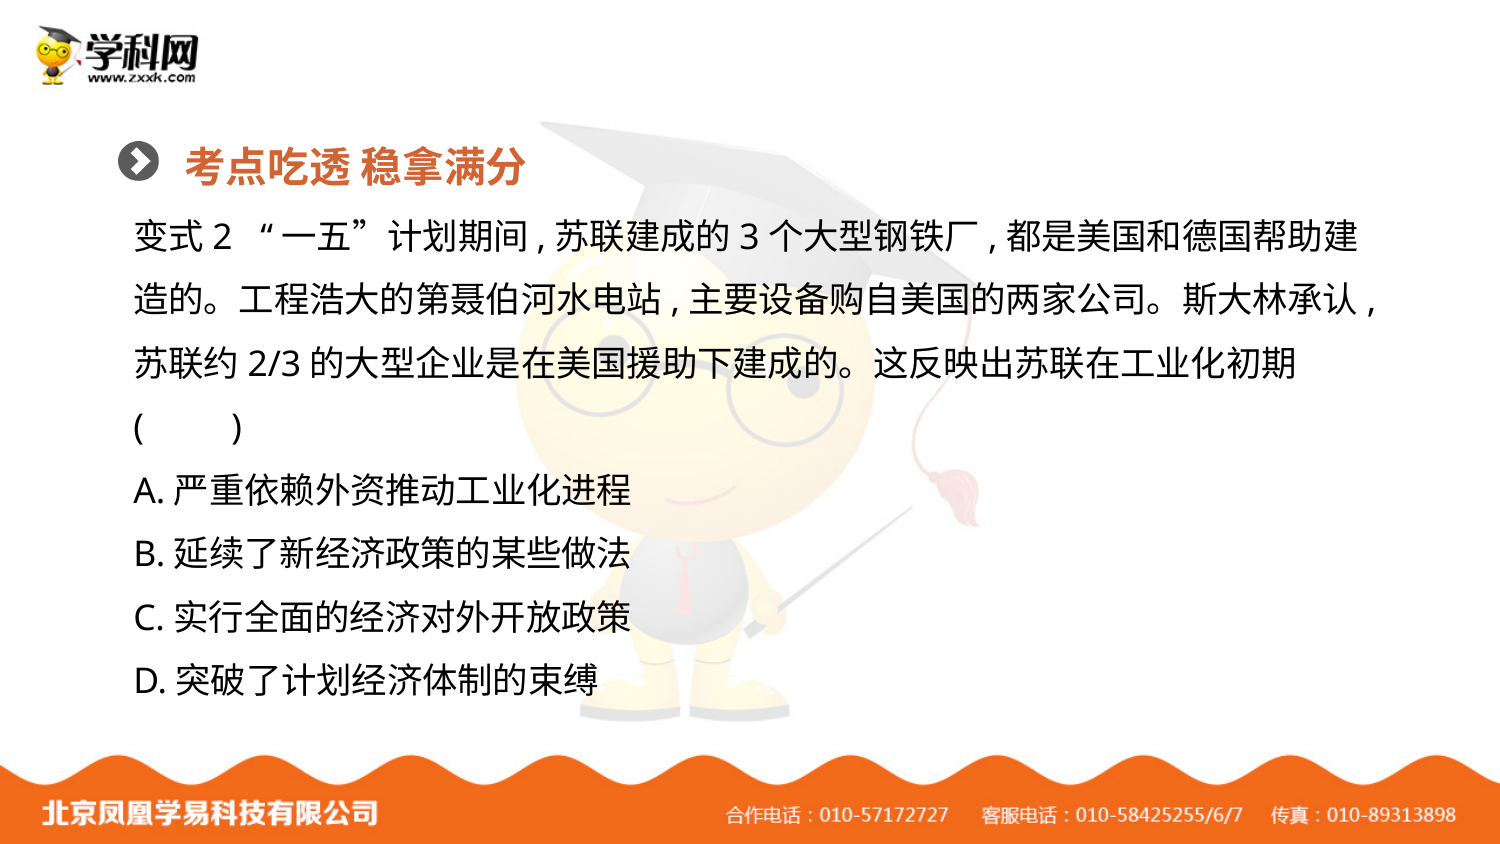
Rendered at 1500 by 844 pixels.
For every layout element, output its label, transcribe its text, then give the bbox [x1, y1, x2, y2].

text_box 变式2 “一五”计划期间,苏联建成的3个大型钢铁厂,都是美国和德国帮助建造的。工程浩大的第聂伯河水电站,主要设备购自美国的两家公司。斯大林承认,苏联约2/3的大型企业是在美国援助下建成的。这反映出苏联在工业化初期 ( ) A.严重依赖外资推动工业化进程 B.延续了新经济政策的某些做法 C.实行全面的经济对外开放政策 D.突破了计划经济体制的束缚 [118, 185, 1378, 709]
picture [0, 0, 1500, 844]
text_box 考点吃透 稳拿满分 [169, 133, 582, 199]
